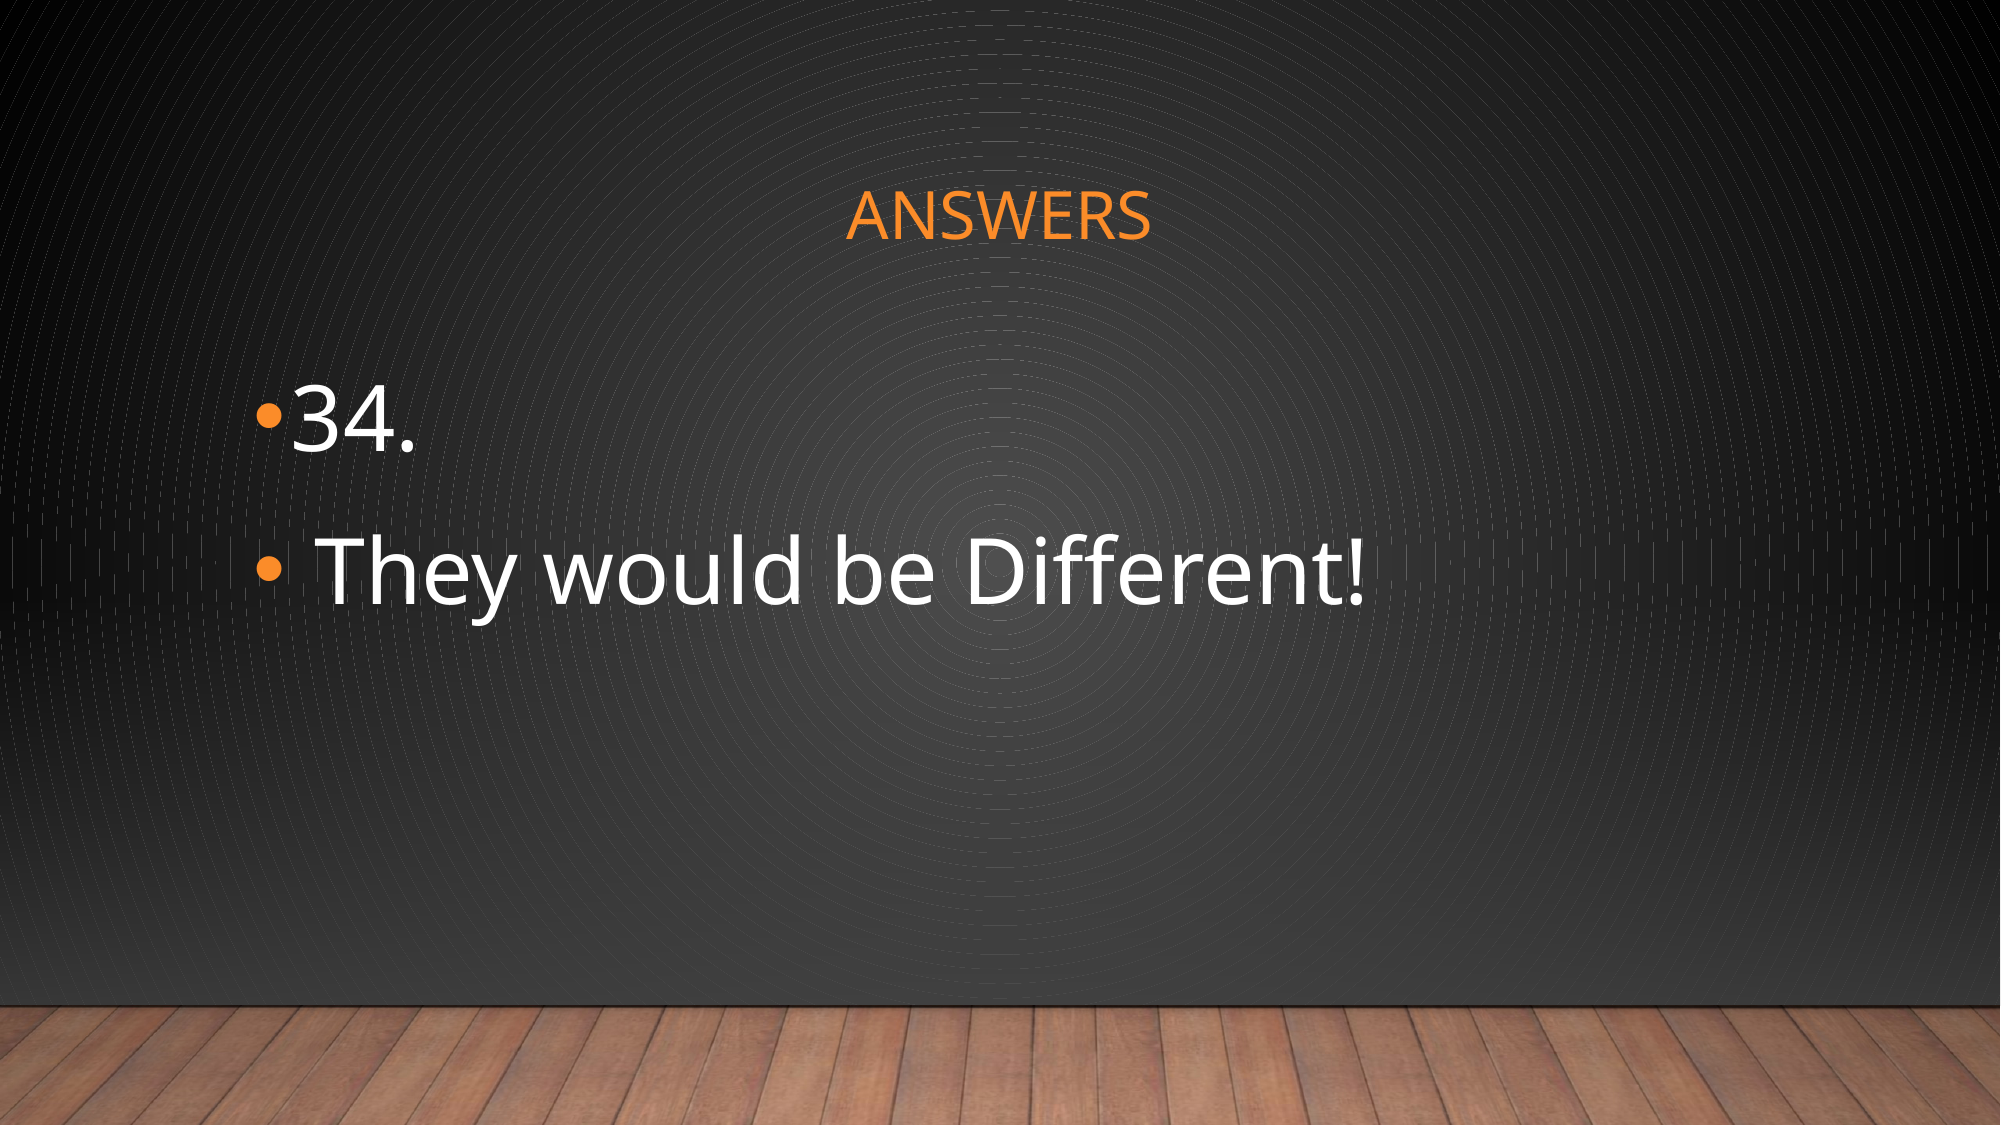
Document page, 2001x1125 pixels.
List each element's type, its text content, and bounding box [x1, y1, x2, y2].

title Answers [238, 131, 1763, 305]
list 34. They would be Different! [238, 330, 1763, 897]
picture [0, 1005, 2000, 1125]
